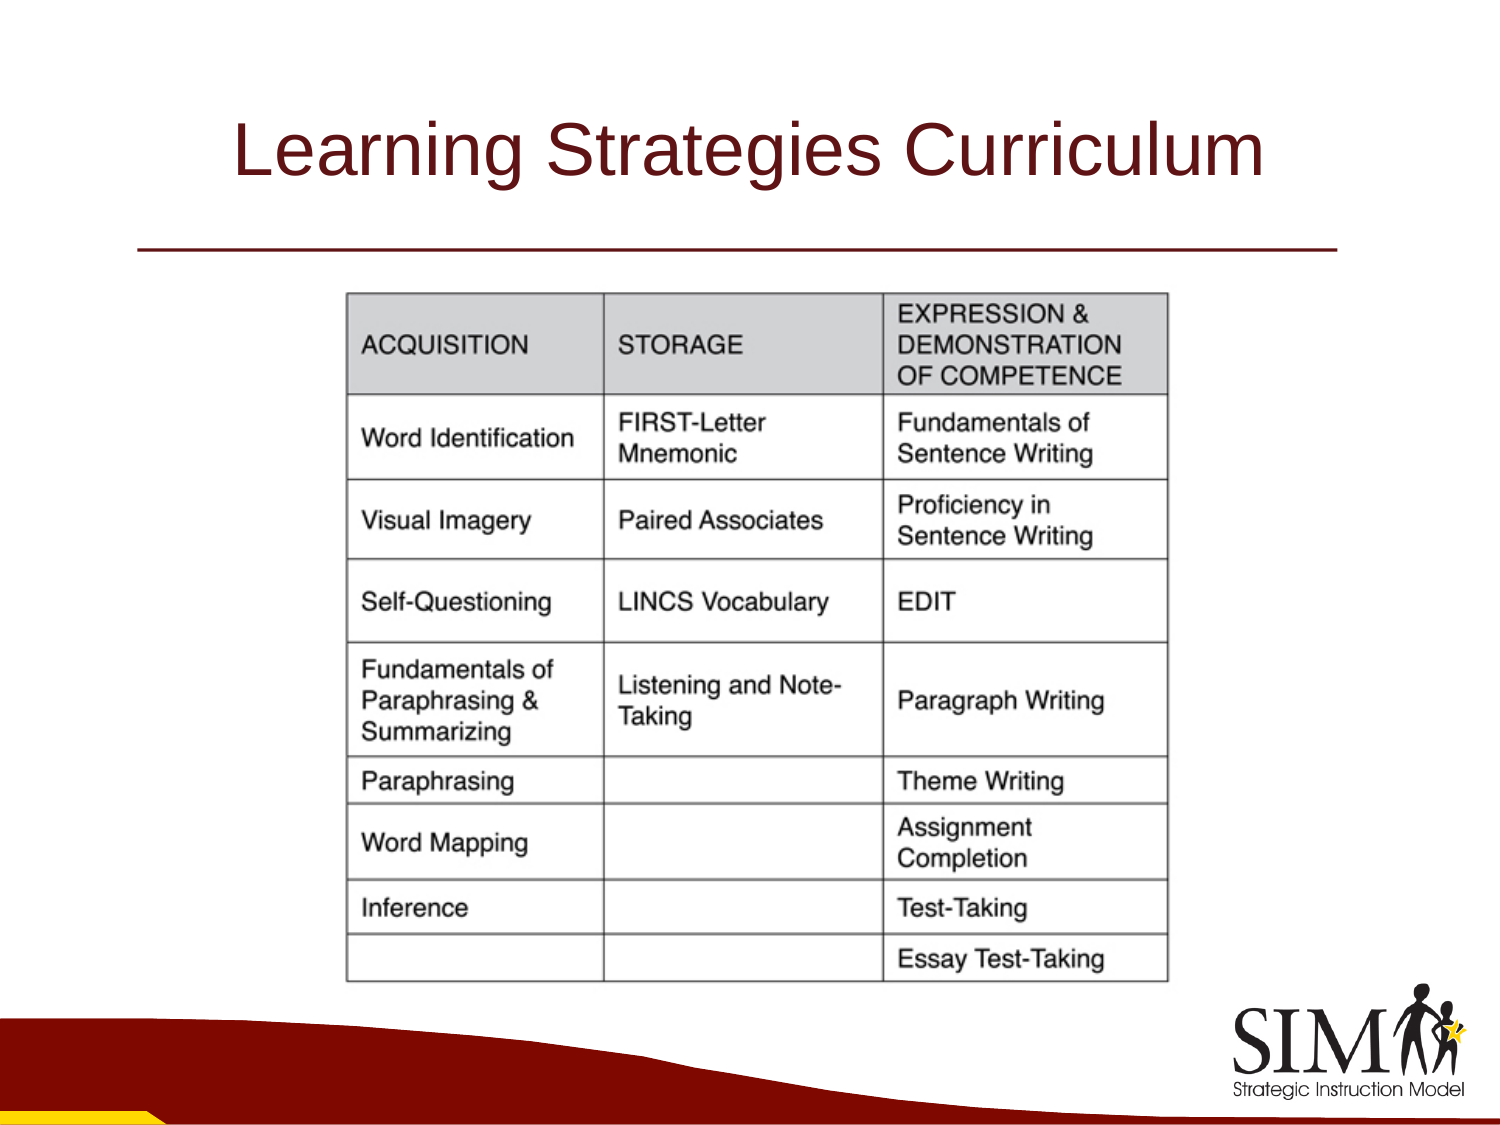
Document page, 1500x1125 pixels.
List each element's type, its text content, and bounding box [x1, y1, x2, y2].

picture [1212, 962, 1488, 1118]
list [320, 260, 1196, 1019]
title Learning Strategies Curriculum [74, 68, 1426, 224]
